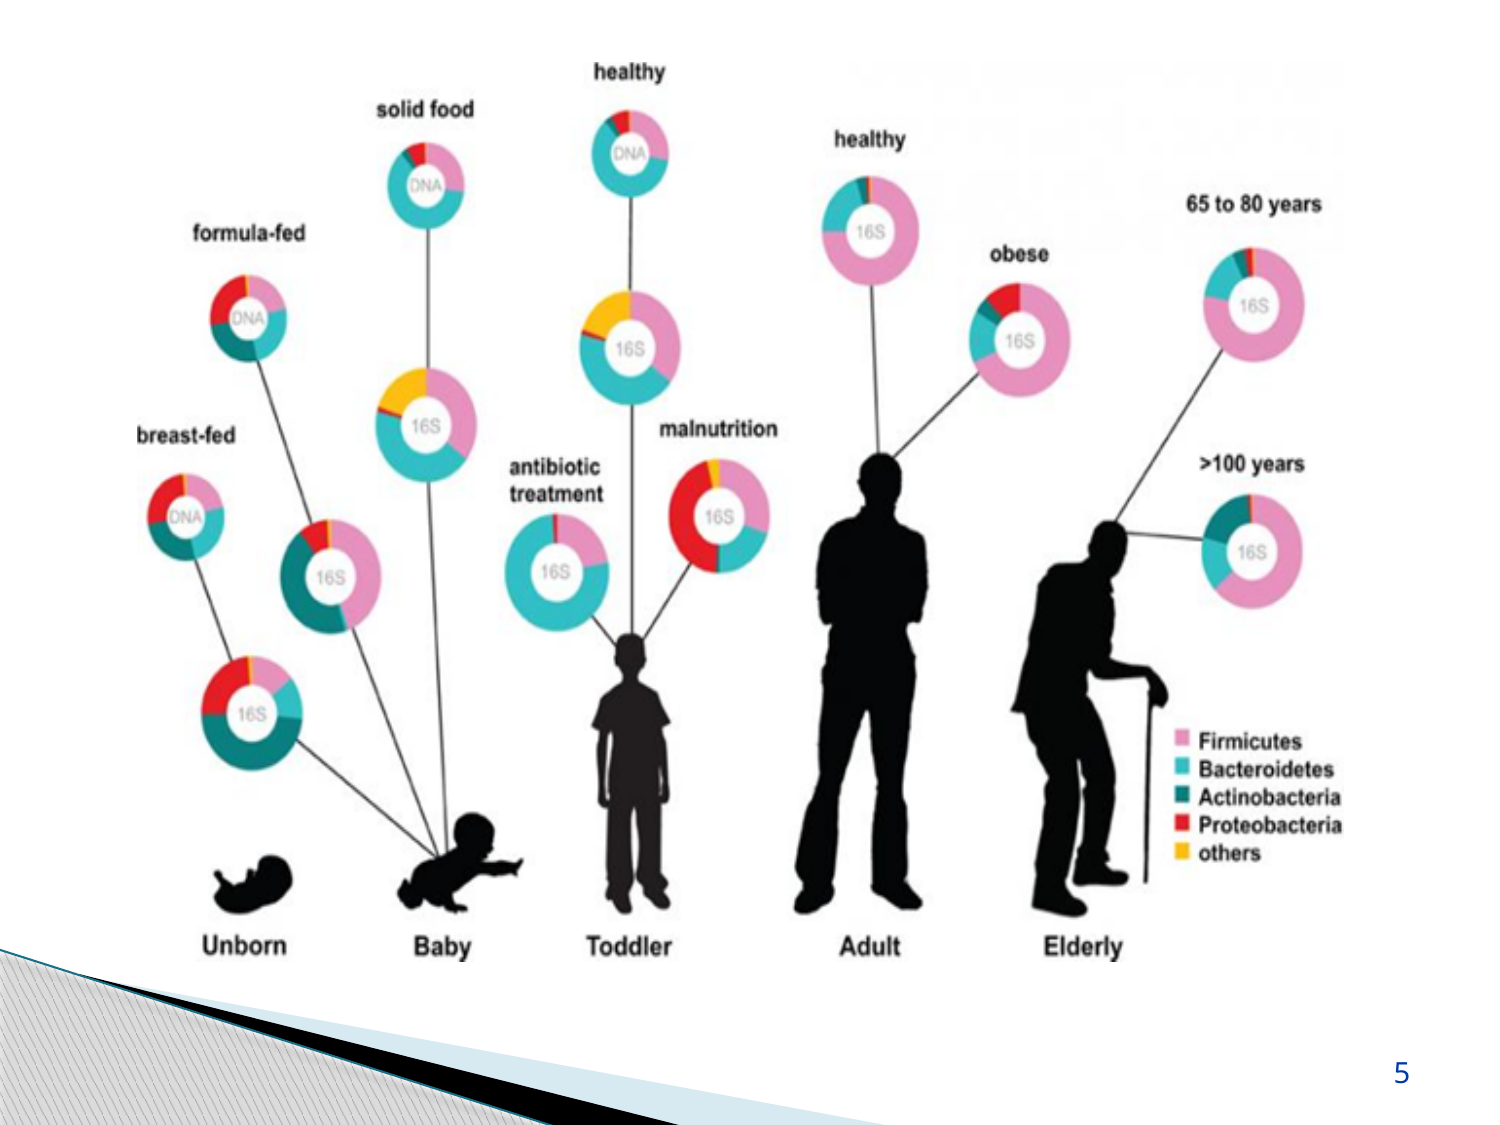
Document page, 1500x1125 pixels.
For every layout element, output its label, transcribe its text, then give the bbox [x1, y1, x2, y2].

text_box 5 [1074, 1012, 1425, 1073]
picture [137, 62, 1344, 963]
